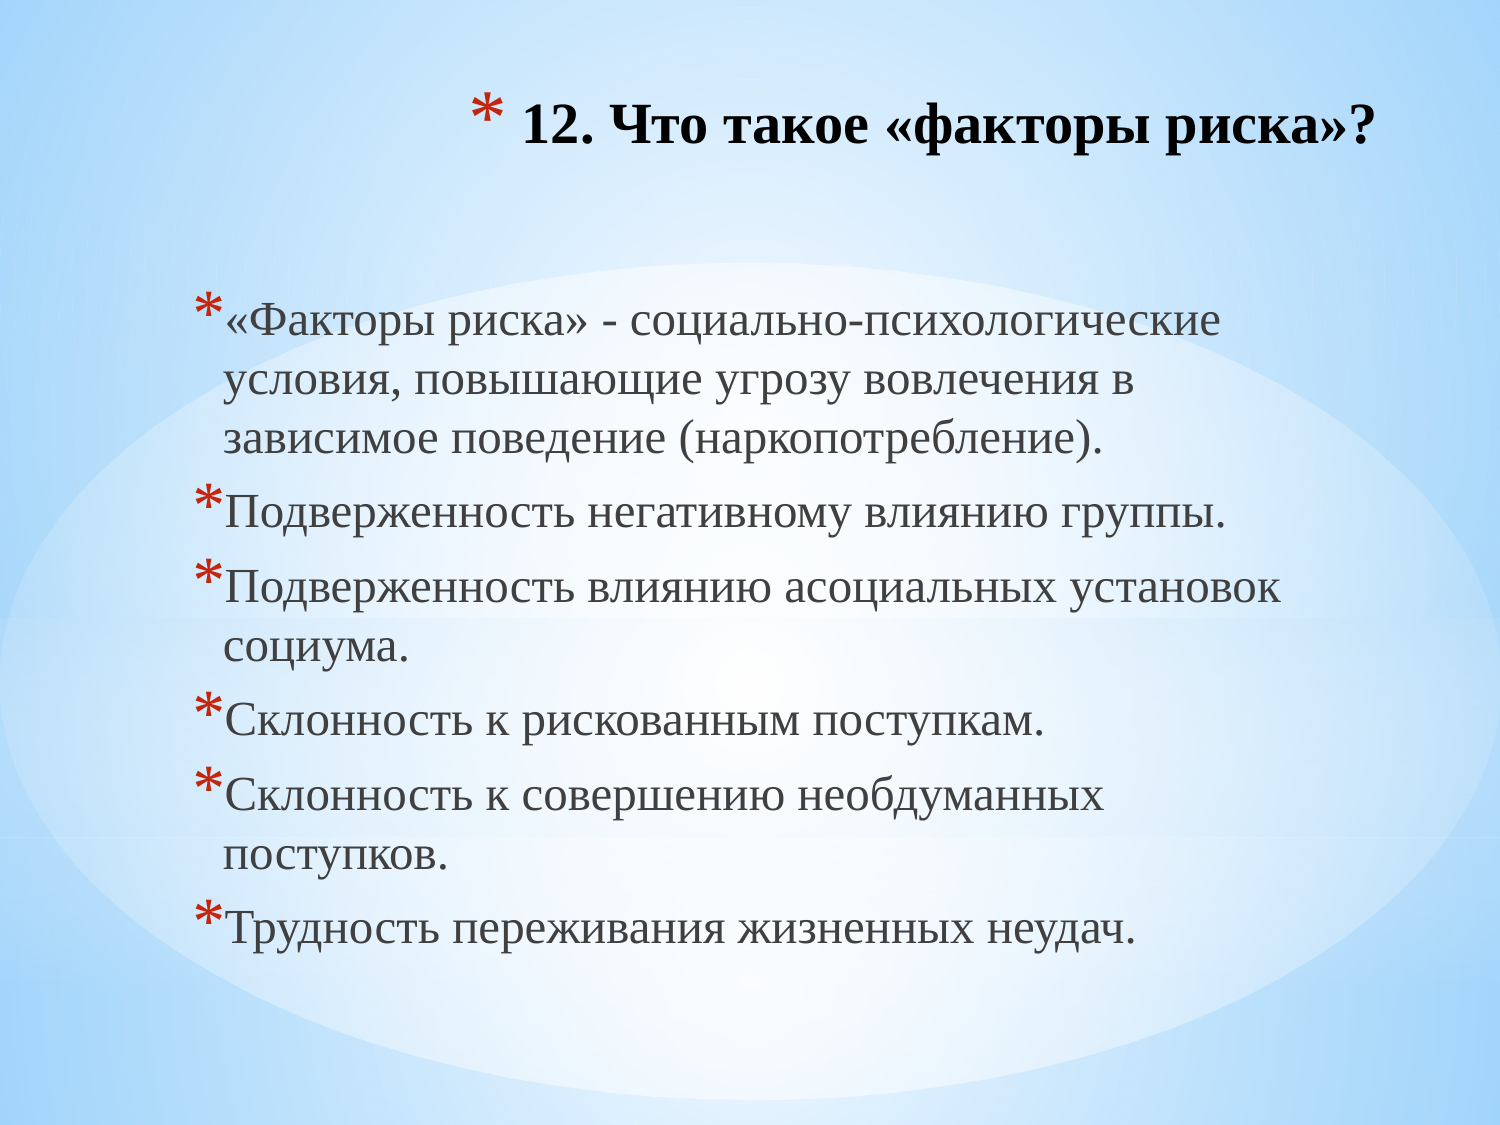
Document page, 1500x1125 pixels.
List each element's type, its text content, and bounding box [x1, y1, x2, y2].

title 12. Что такое «факторы риска»? [324, 78, 1393, 266]
list «Факторы риска» - социально-психологические условия, повышающие угрозу вовлечения в зависимое поведение (наркопотребление). Подверженность негативному влиянию группы. Подверженность влиянию асоциальных установок социума. Склонность к рискованным поступкам. Склонность к совершению необдуманных поступков. Трудность переживания жизненных неудач. [171, 278, 1306, 965]
